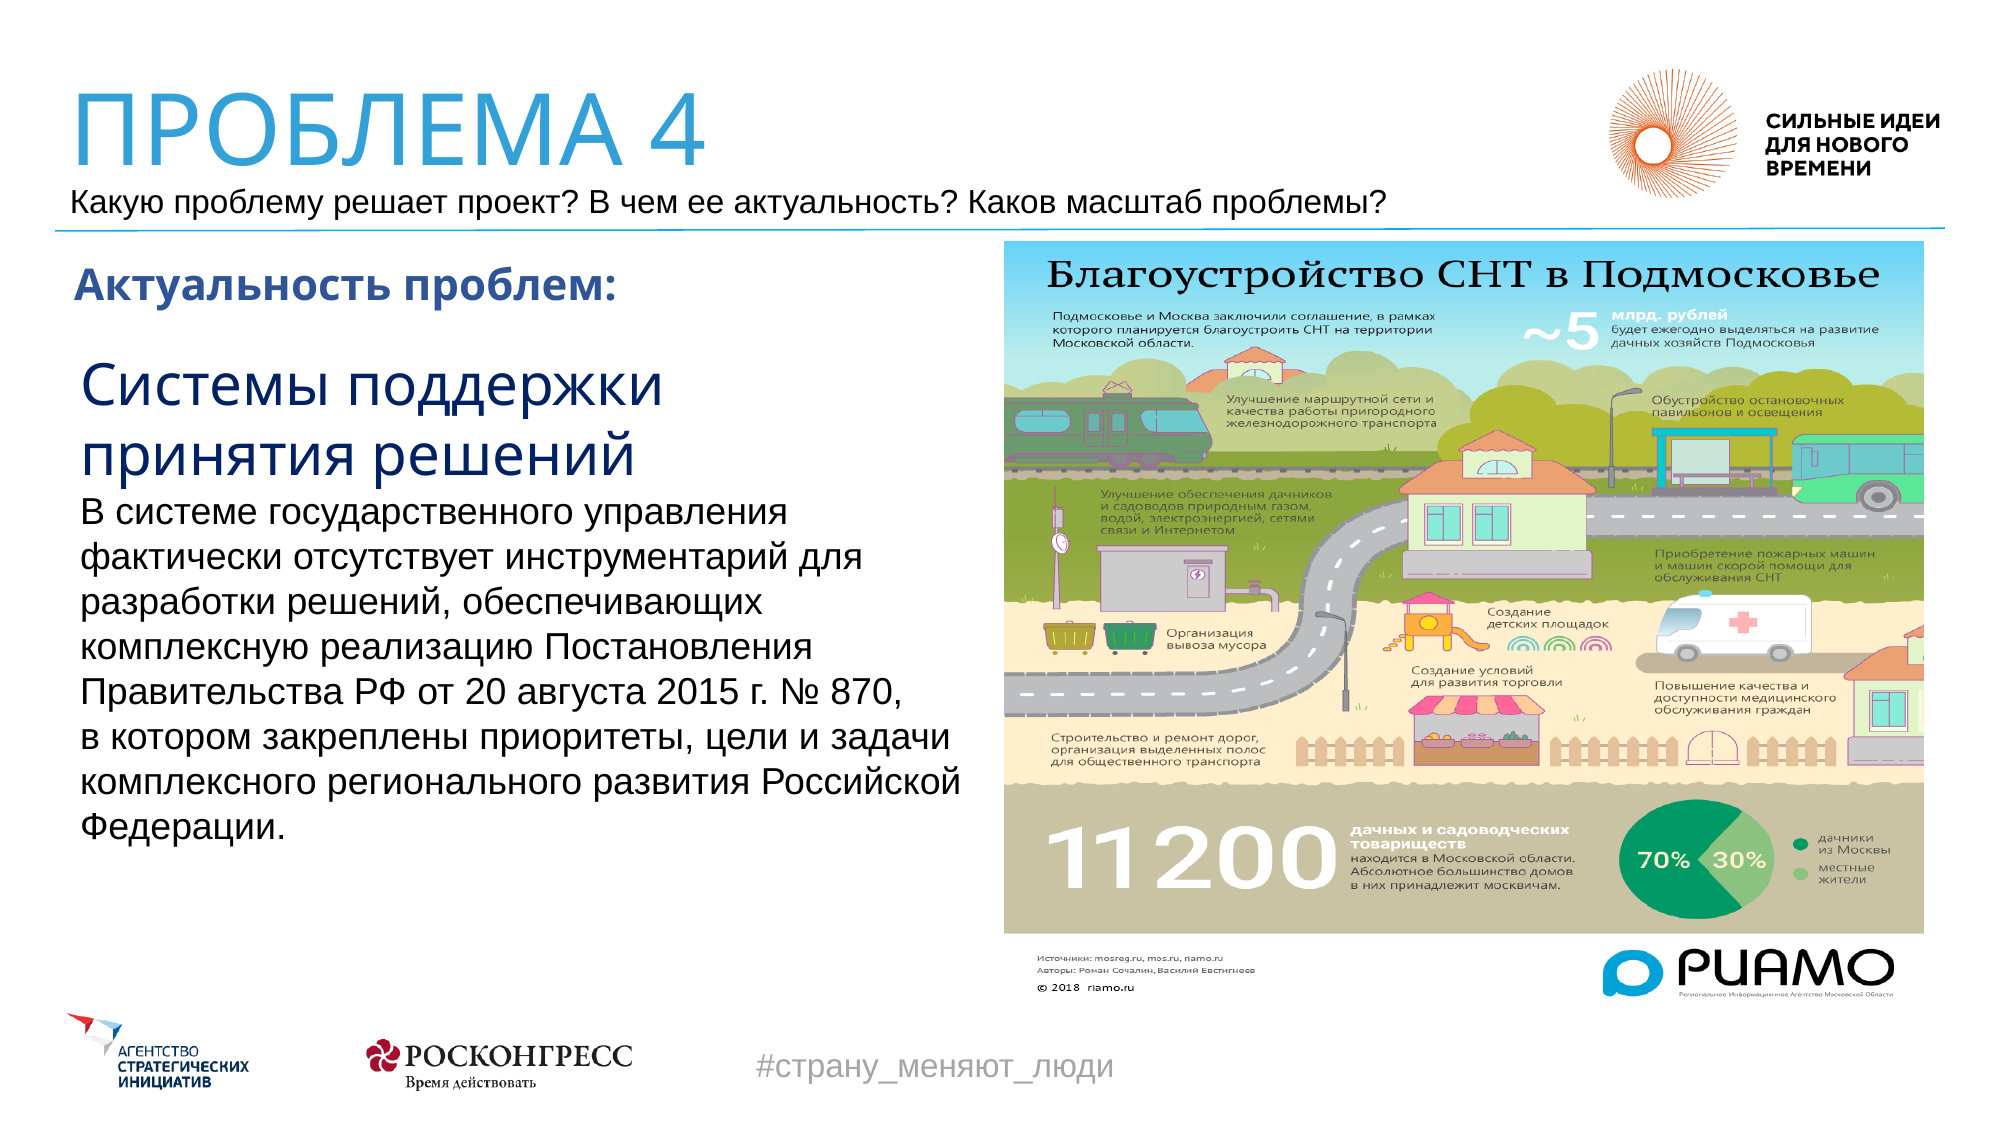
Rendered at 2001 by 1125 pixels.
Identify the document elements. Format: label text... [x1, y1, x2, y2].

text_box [54, 227, 1946, 232]
title ПРОБЛЕМА 4 [55, 74, 1603, 172]
text_box #страну_меняют_люди [756, 1043, 1319, 1084]
picture [1608, 69, 1946, 198]
text_box Системы поддержки принятия решений В системе государственного управления фактически отсутствует инструментарий для разработки решений, обеспечивающих комплексную реализацию Постановления Правительства РФ от 20 августа 2015 г. № 870, в котором закреплены приоритеты, цели и задачи комплексного регионального развития Российской Федерации. [65, 339, 988, 855]
picture [1004, 241, 1924, 1012]
list Актуальность проблем: [59, 254, 999, 969]
picture [66, 1013, 632, 1092]
text_box Какую проблему решает проект? В чем ее актуальность? Каков масштаб проблемы? [55, 172, 1711, 226]
